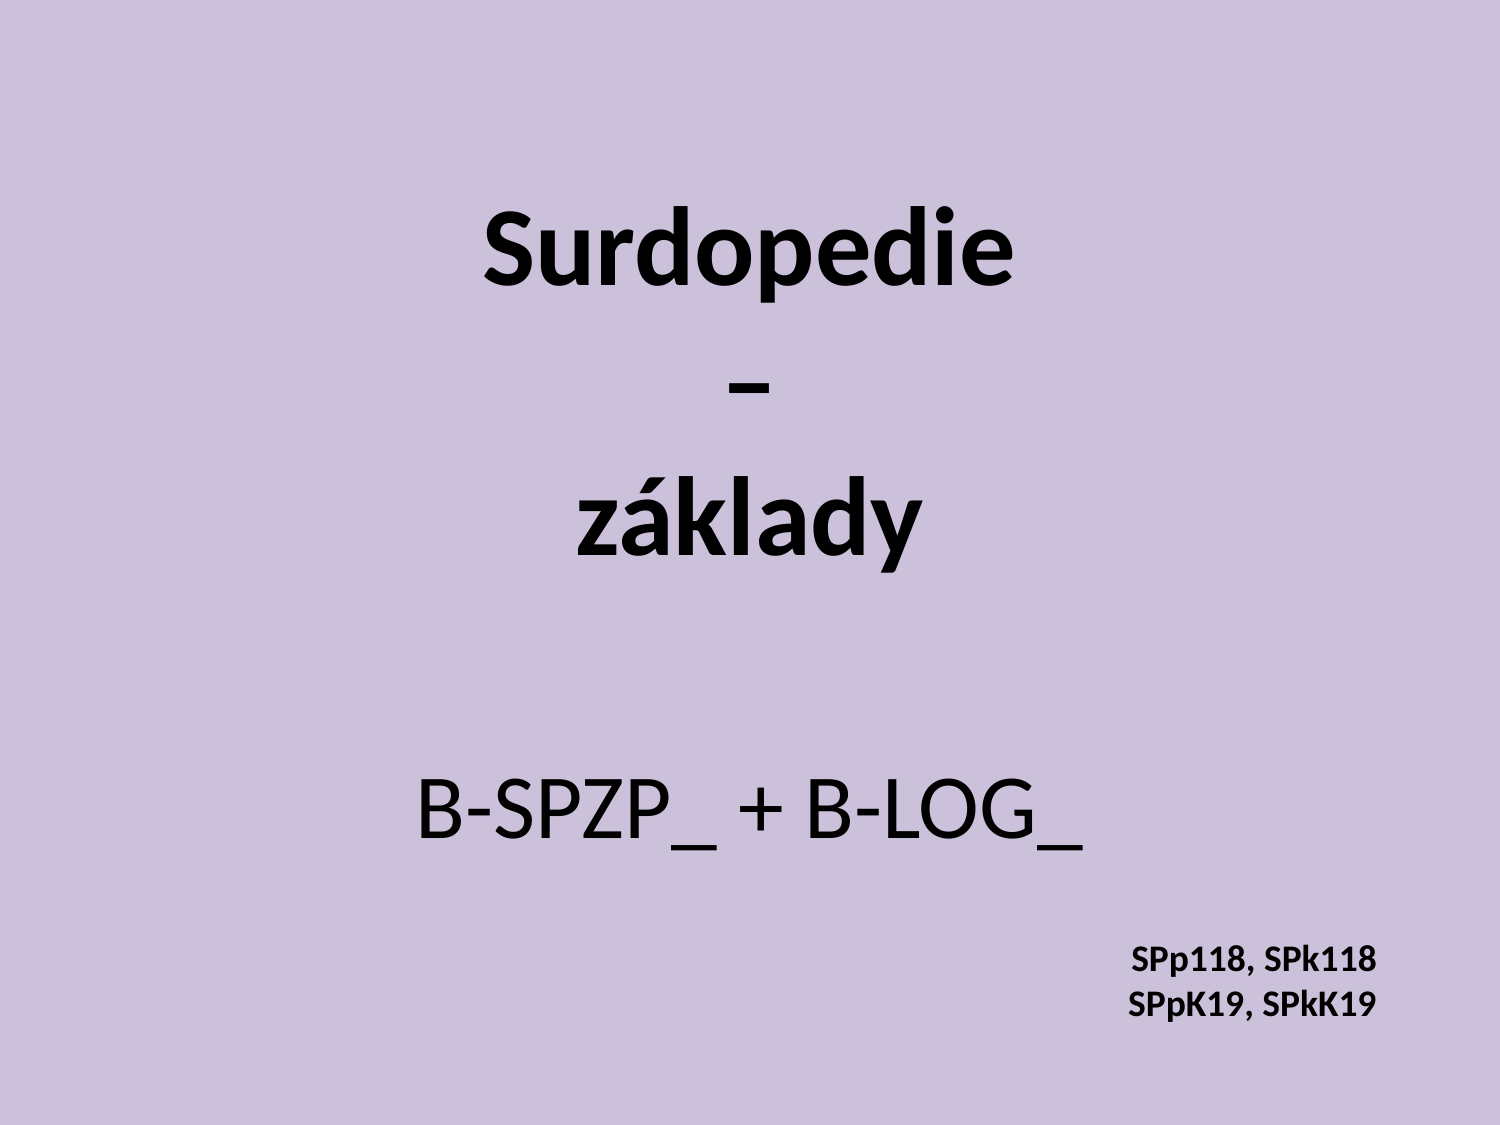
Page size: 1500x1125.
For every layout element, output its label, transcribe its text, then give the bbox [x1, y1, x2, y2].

text_box SPp118, SPk118 SPpK19, SPkK19 [641, 926, 1392, 1031]
title Surdopedie – základy [112, 255, 1388, 497]
subtitle B-SPZP_ + B-LOG_ [225, 739, 1275, 925]
